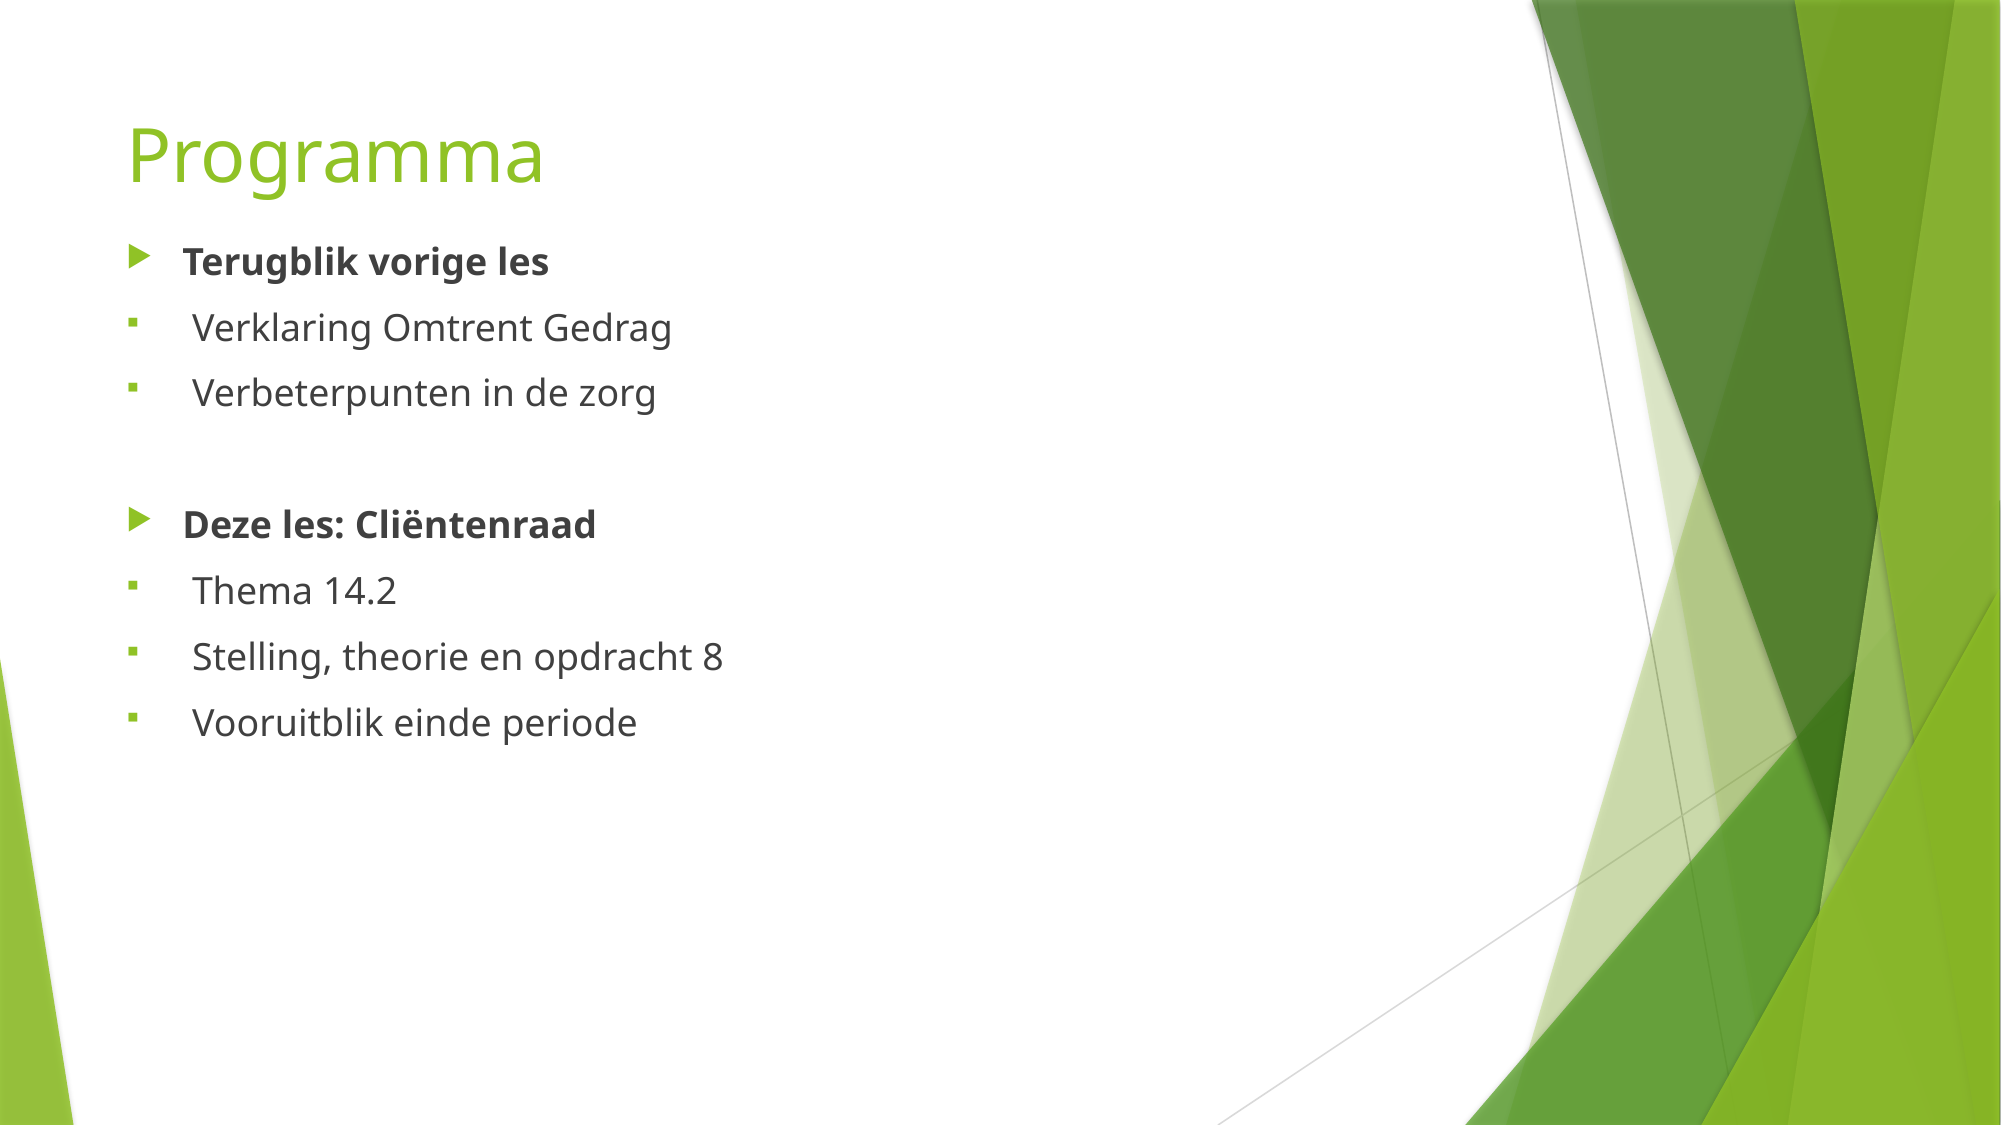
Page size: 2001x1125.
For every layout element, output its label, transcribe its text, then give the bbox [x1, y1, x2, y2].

title Programma [111, 99, 1522, 230]
list Terugblik vorige les Verklaring Omtrent Gedrag Verbeterpunten in de zorg Deze les: Cliëntenraad Thema 14.2 Stelling, theorie en opdracht 8 Vooruitblik einde periode [111, 230, 1522, 867]
